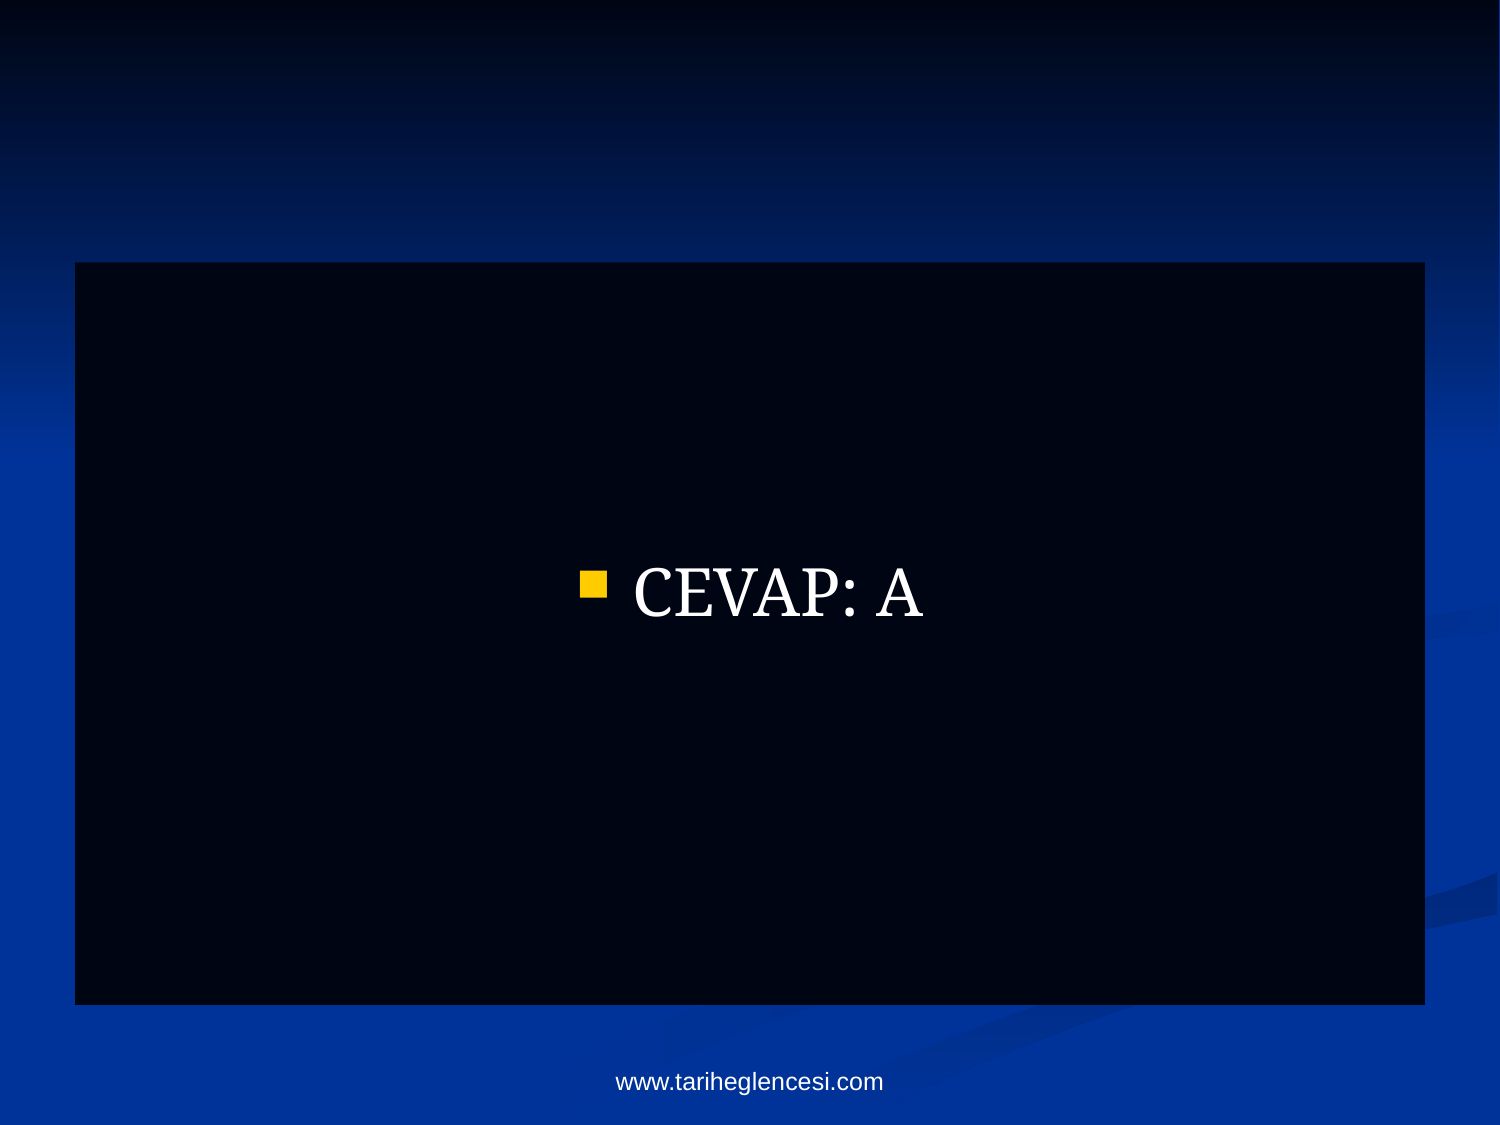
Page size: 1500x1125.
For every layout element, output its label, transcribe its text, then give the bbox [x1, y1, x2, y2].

list CEVAP: A [75, 262, 1425, 1005]
footer www.tariheglencesi.com [512, 1025, 988, 1104]
